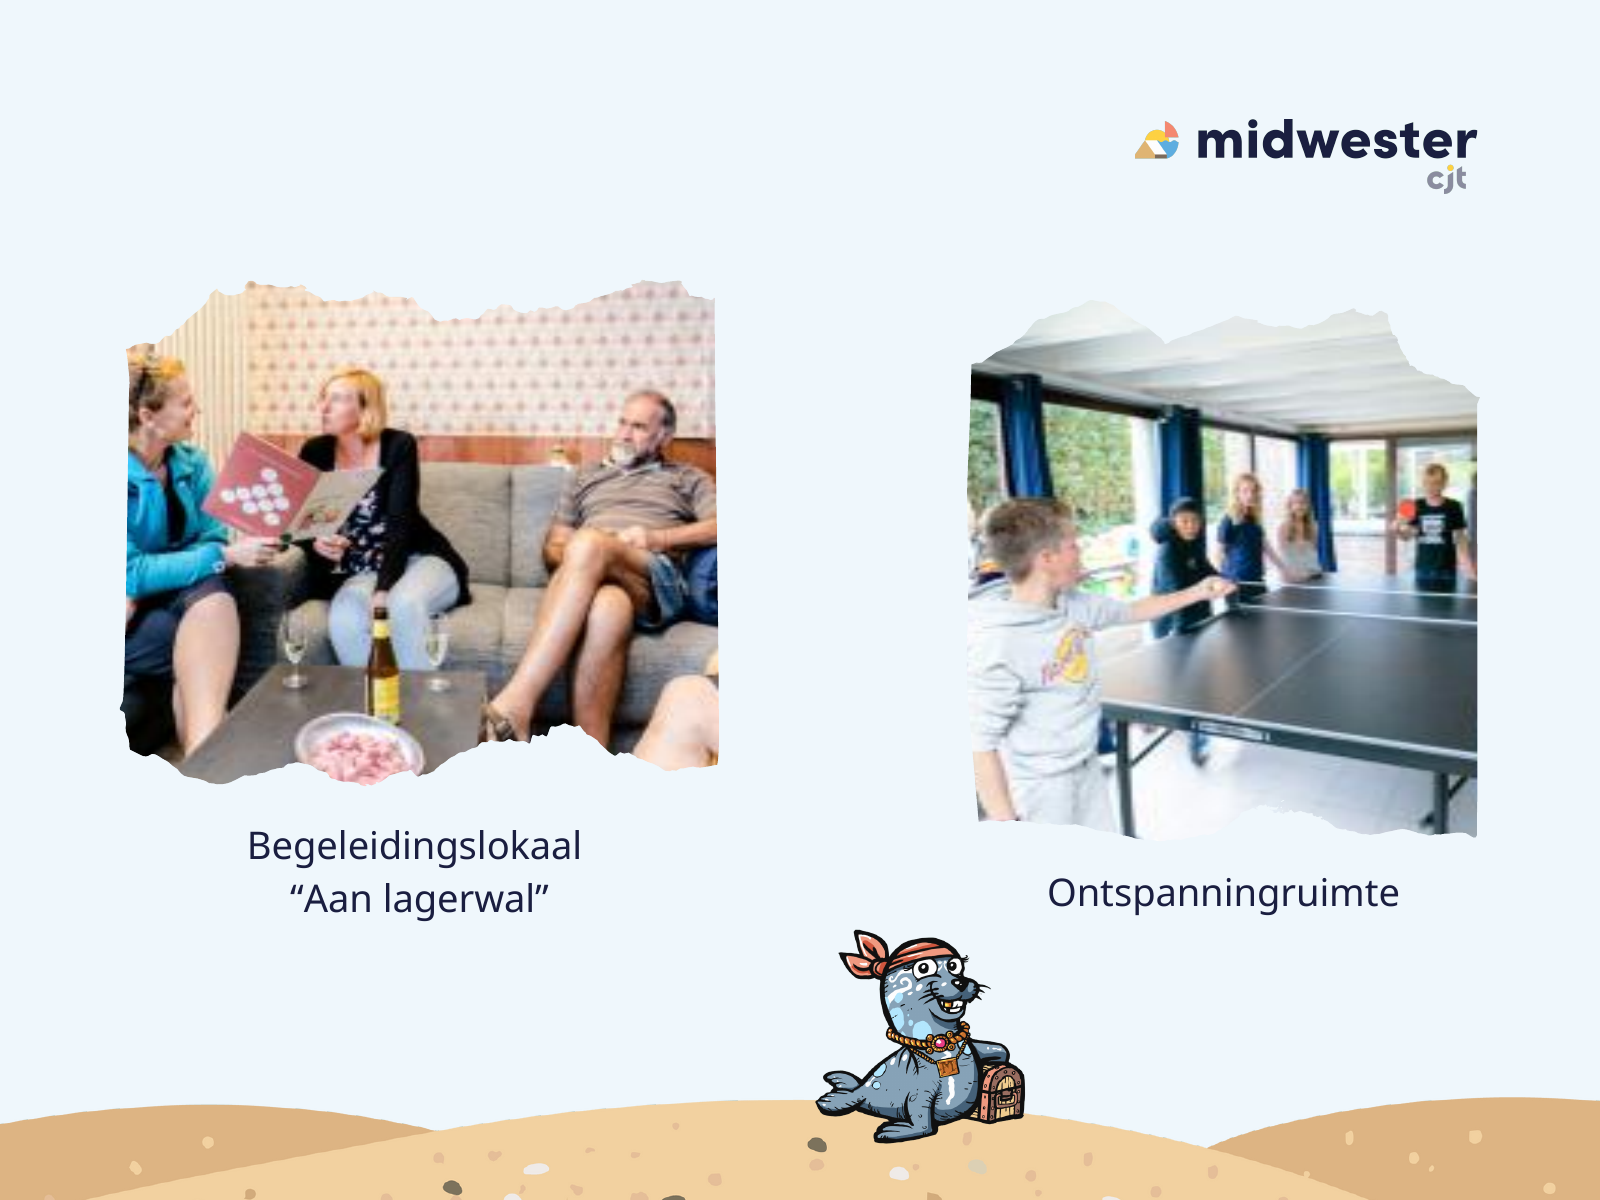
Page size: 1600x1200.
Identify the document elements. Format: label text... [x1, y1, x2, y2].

text_box [790, 920, 1038, 1150]
text_box Ontspanningruimte [1037, 860, 1410, 914]
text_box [119, 279, 720, 788]
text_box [966, 300, 1481, 842]
text_box [0, 1097, 1600, 1200]
text_box [1135, 119, 1478, 194]
text_box Begeleidingslokaal “Aan lagerwal” [235, 813, 604, 920]
